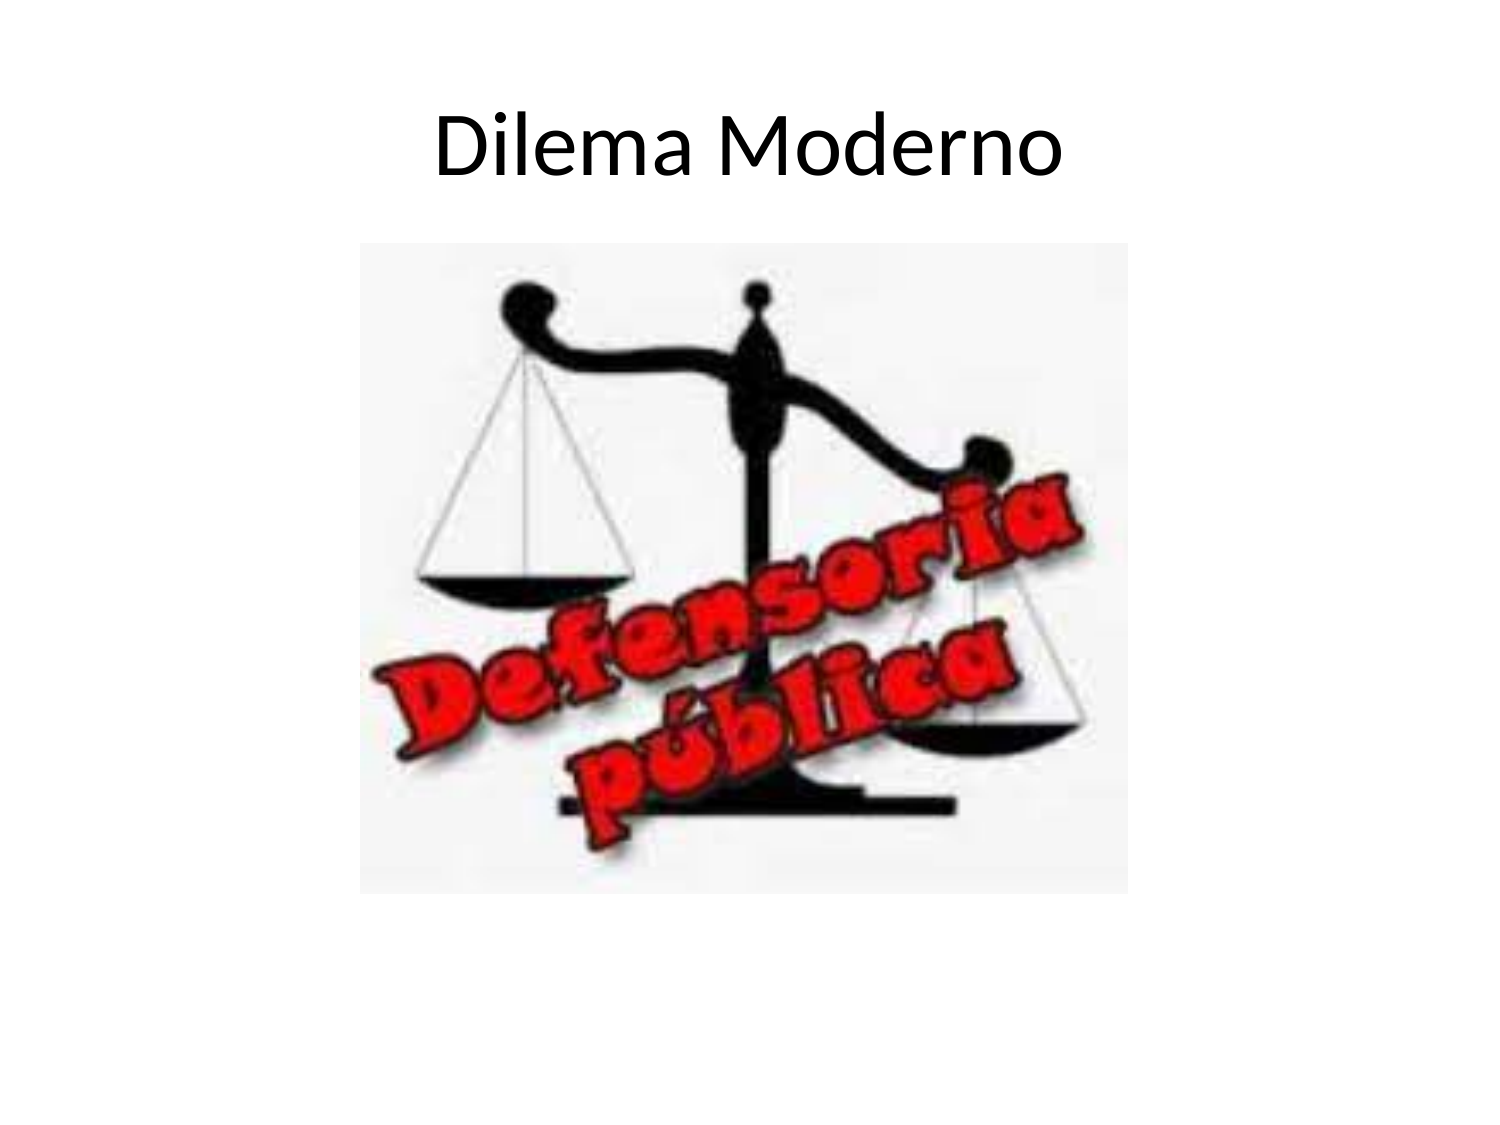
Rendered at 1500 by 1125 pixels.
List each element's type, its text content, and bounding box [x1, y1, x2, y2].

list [359, 243, 1129, 894]
title Dilema Moderno [75, 45, 1425, 233]
